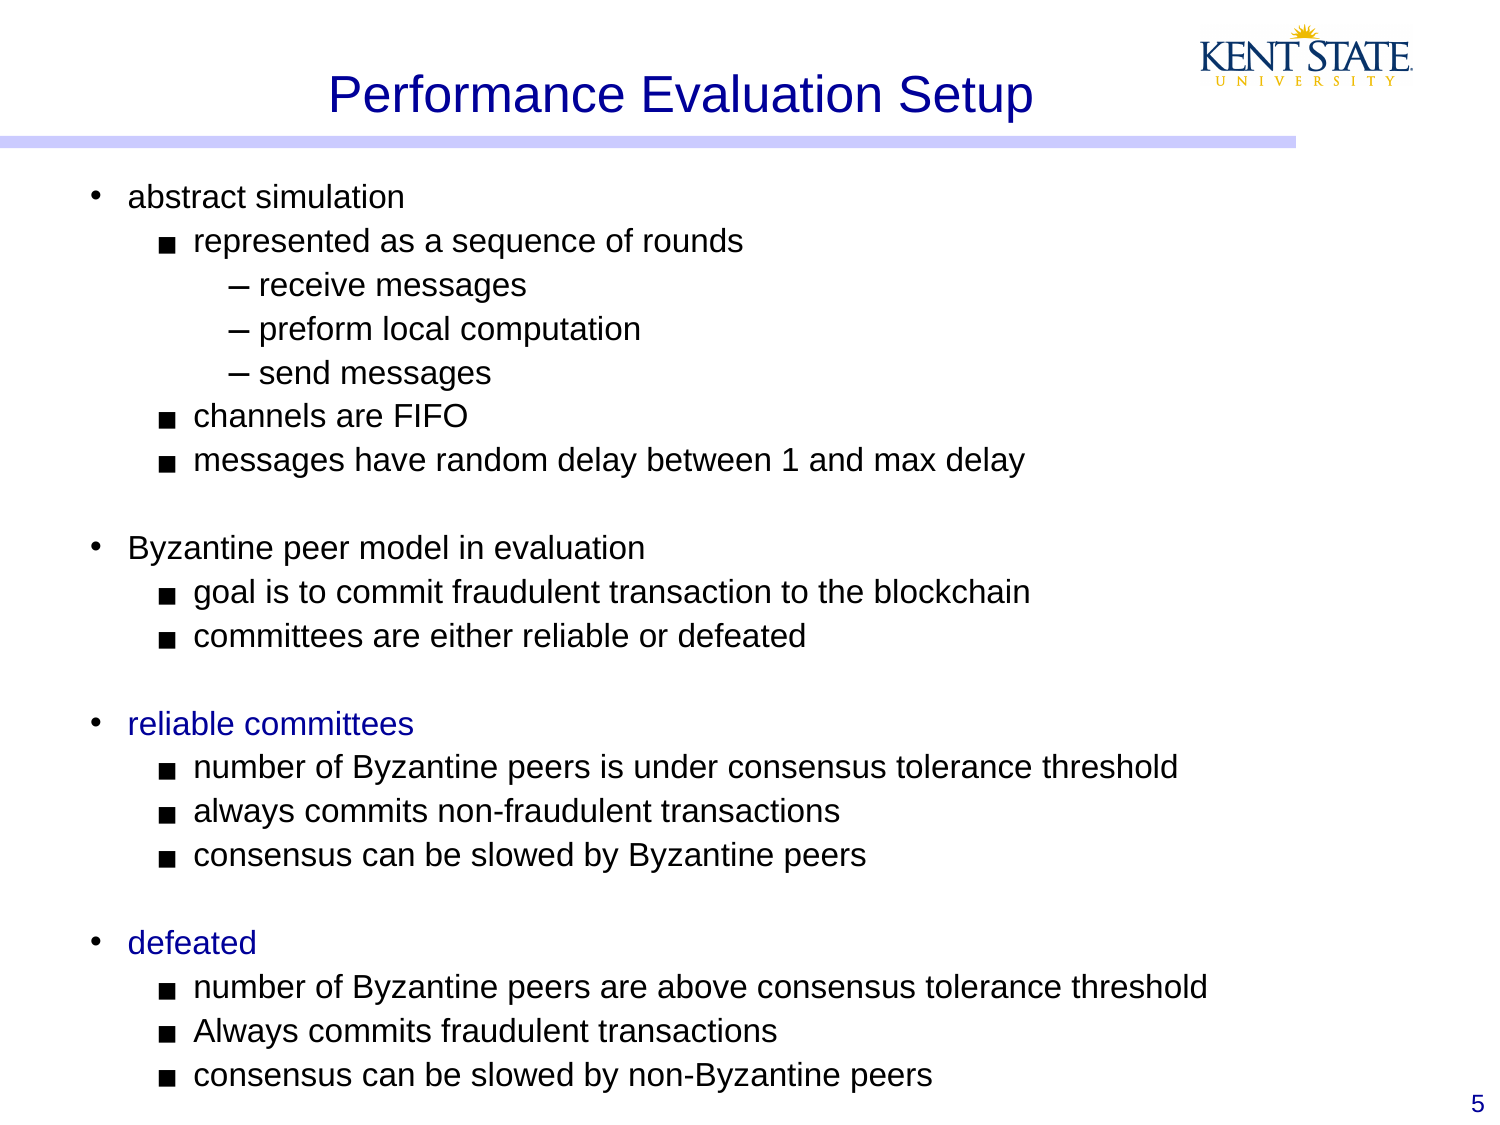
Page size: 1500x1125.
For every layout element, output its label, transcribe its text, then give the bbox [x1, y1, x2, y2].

picture [1200, 24, 1413, 86]
list abstract simulation represented as a sequence of rounds receive messages preform local computation send messages channels are FIFO messages have random delay between 1 and max delay Byzantine peer model in evaluation goal is to commit fraudulent transaction to the blockchain committees are either reliable or defeated reliable committees number of Byzantine peers is under consensus tolerance threshold always commits non-fraudulent transactions consensus can be slowed by Byzantine peers defeated number of Byzantine peers are above consensus tolerance threshold Always commits fraudulent transactions consensus can be slowed by non-Byzantine peers [75, 163, 1463, 1103]
title Performance Evaluation Setup [75, 51, 1288, 131]
